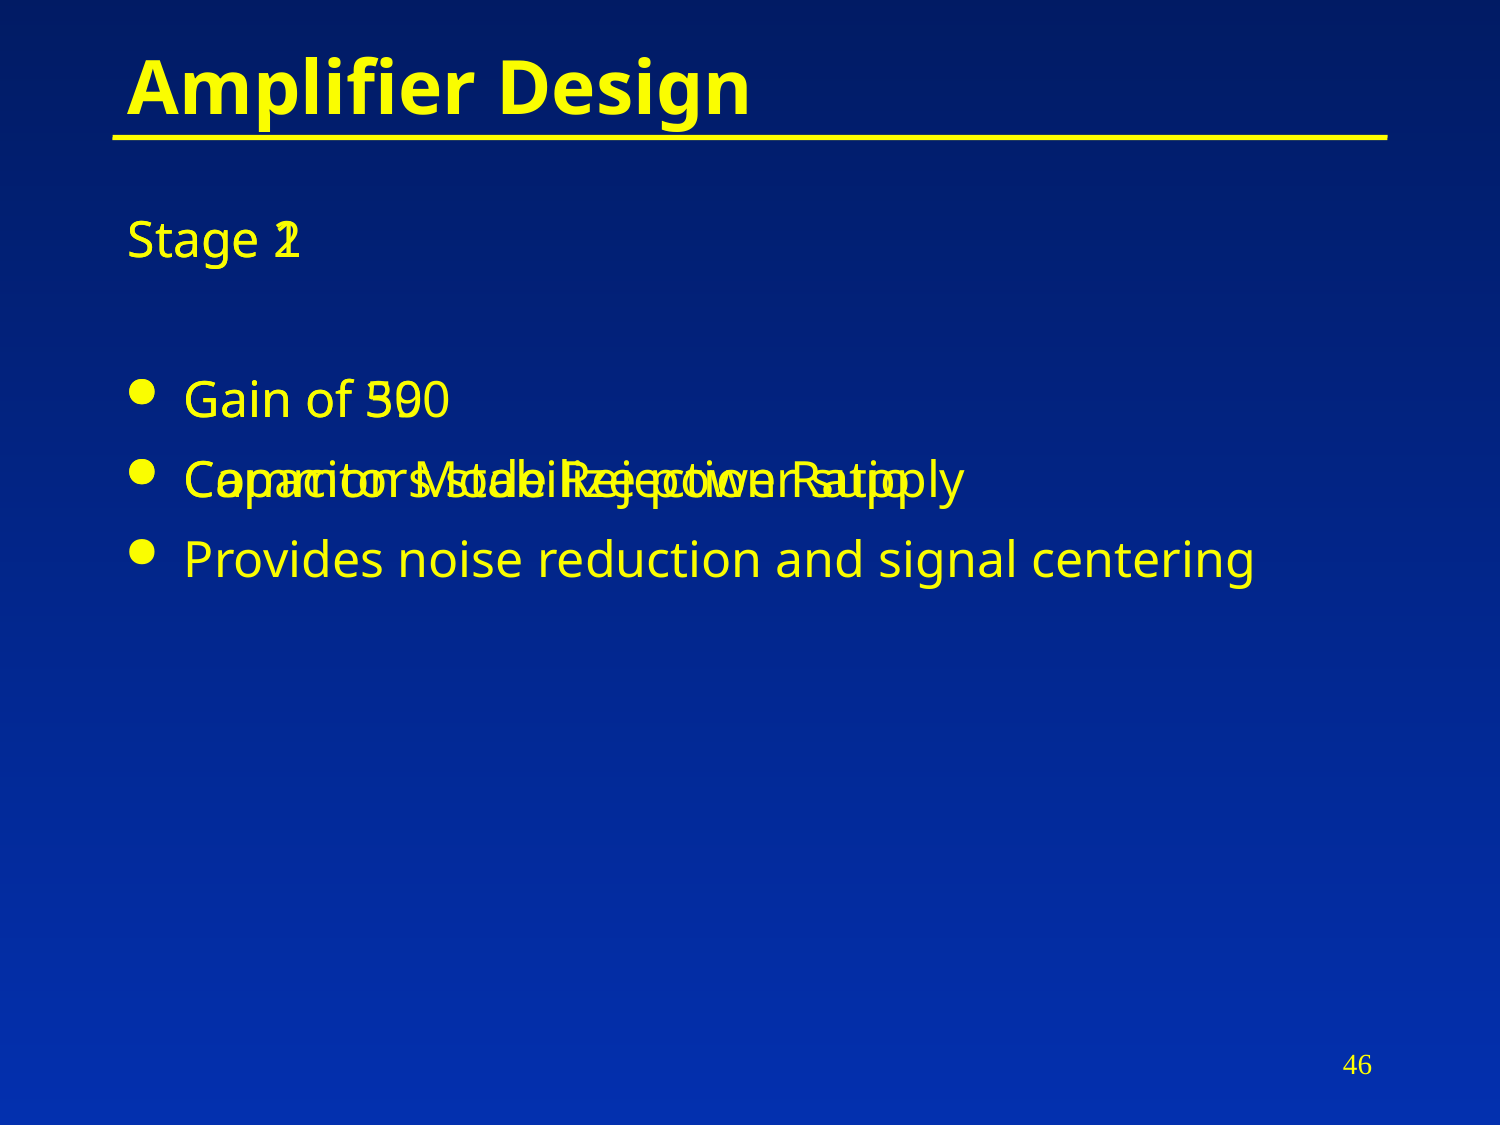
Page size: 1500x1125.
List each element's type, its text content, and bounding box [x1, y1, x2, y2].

title Amplifier Design [112, 37, 1388, 138]
slide_number 46 [1074, 1024, 1388, 1101]
list Stage 2 Gain of 390 Capacitors stabilize power supply [112, 199, 1388, 1009]
